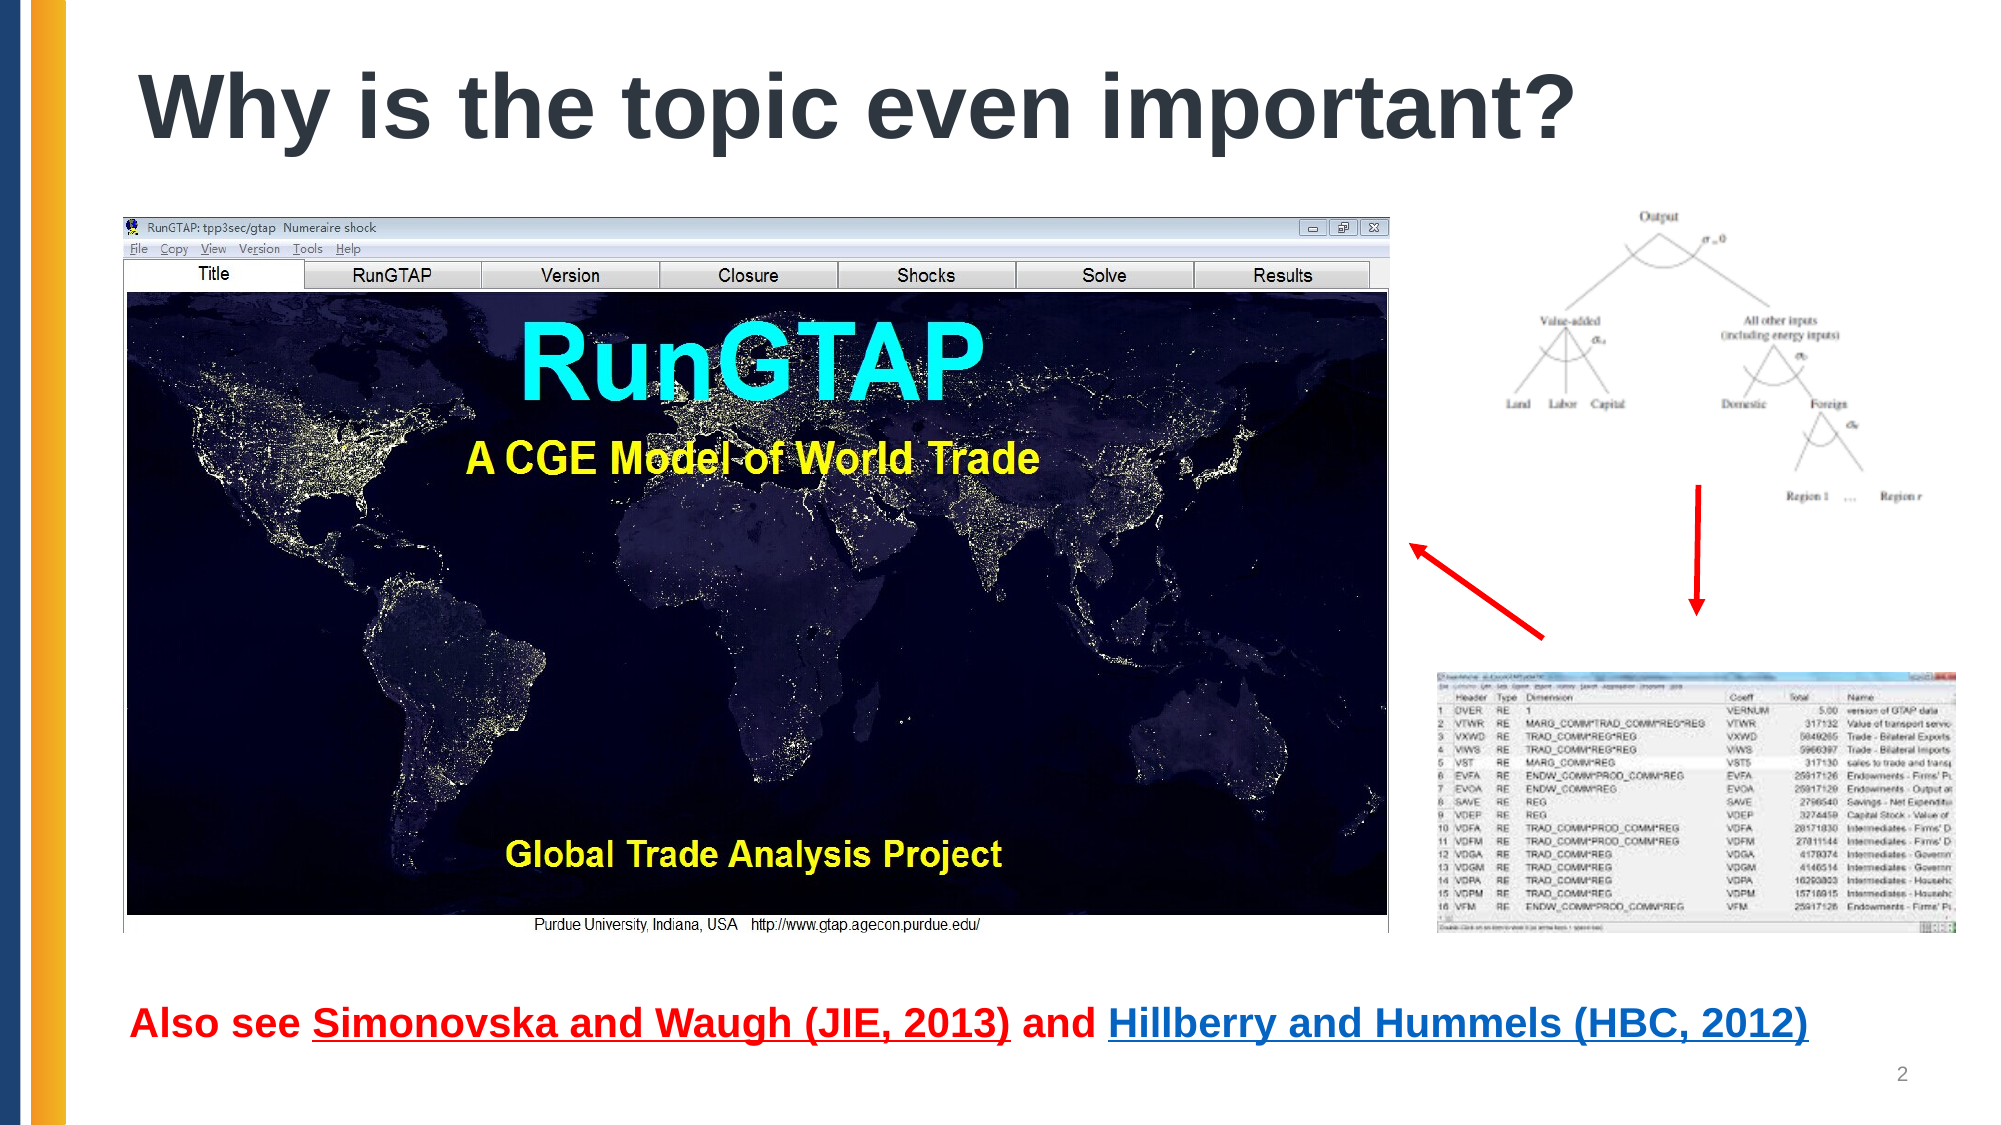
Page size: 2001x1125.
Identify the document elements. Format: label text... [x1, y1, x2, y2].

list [123, 217, 1390, 933]
title Why is the topic even important? [123, 0, 1924, 218]
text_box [1408, 542, 1544, 639]
picture [1450, 209, 1947, 510]
text_box Also see Simonovska and Waugh (JIE, 2013) and Hillberry and Hummels (HBC, 2012) [83, 988, 1854, 1054]
slide_number 2 [1473, 1042, 1924, 1103]
picture [1437, 672, 1956, 933]
